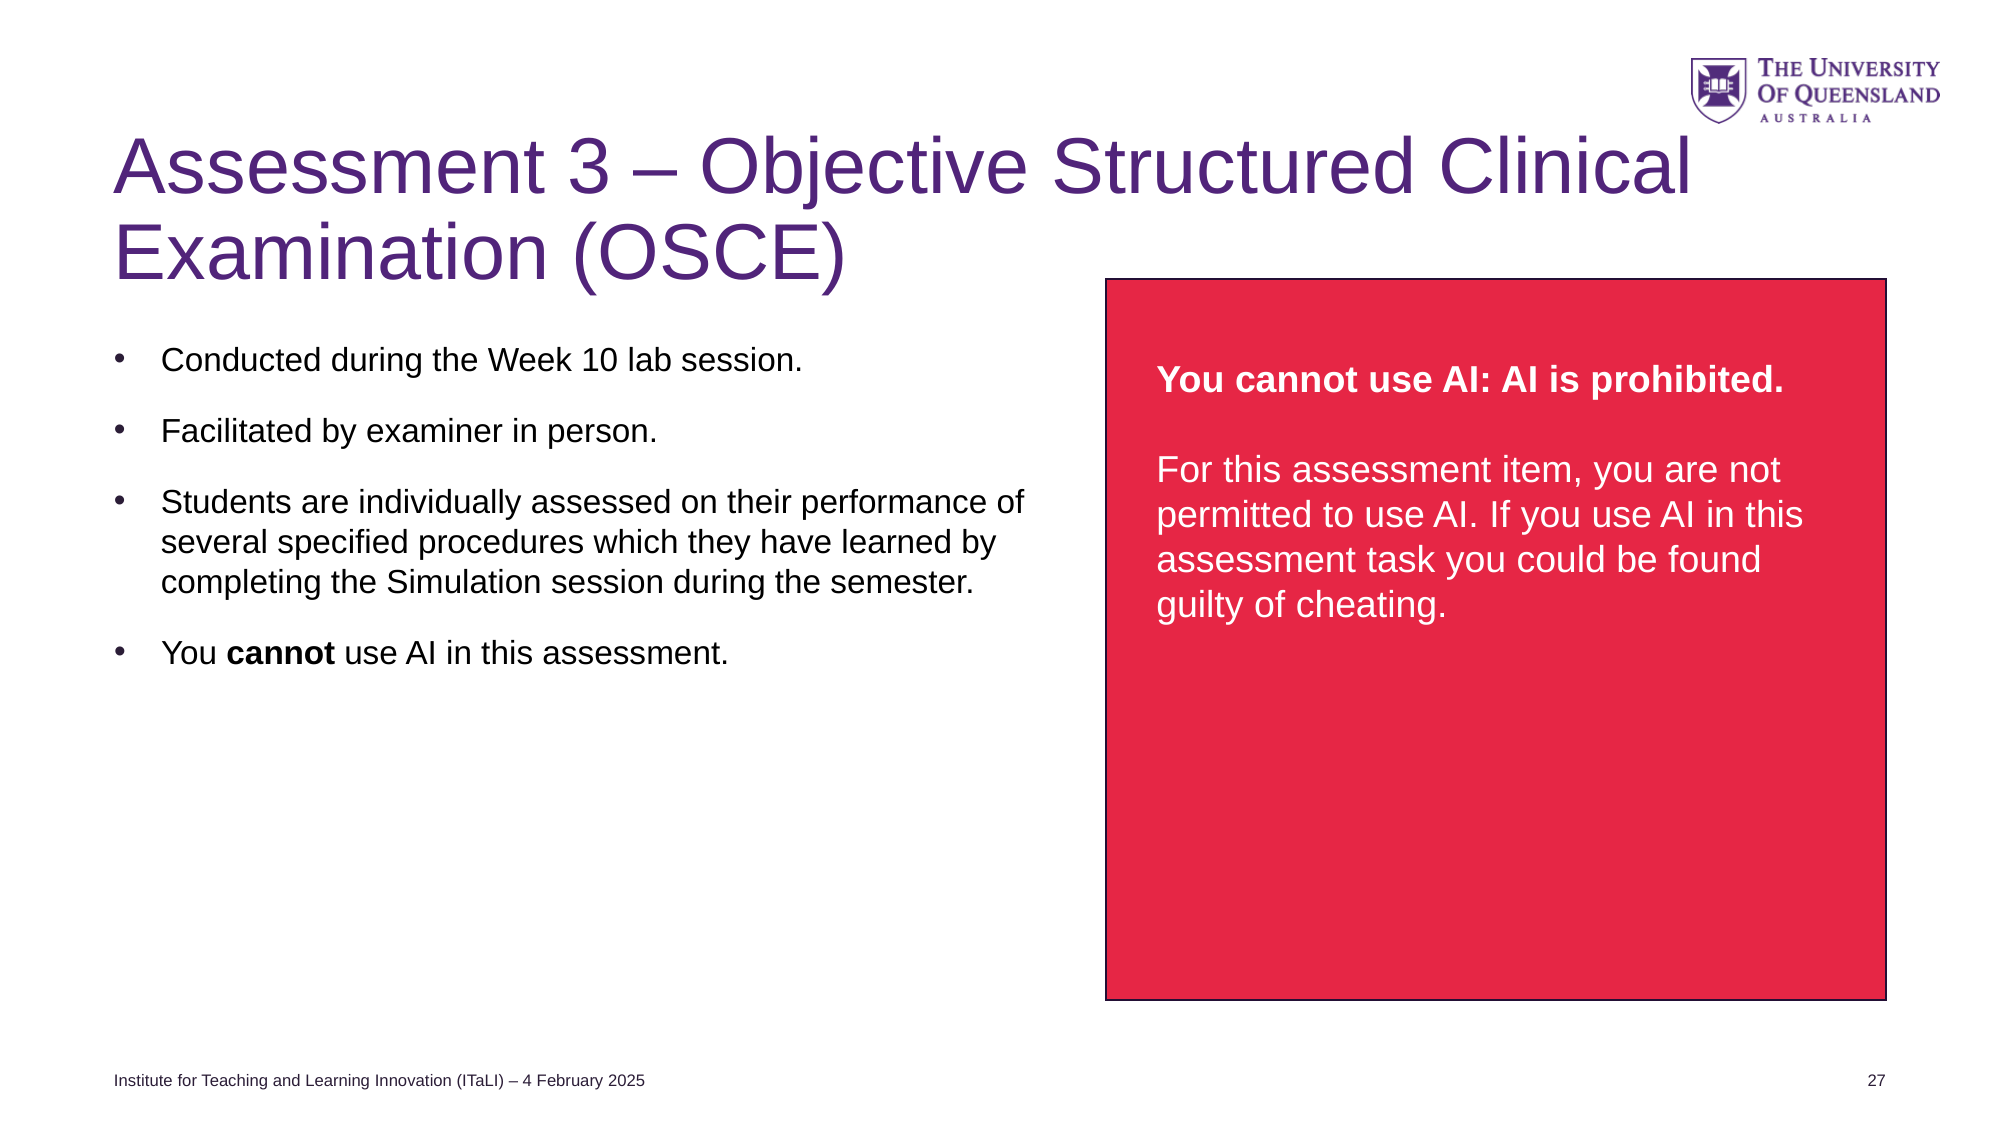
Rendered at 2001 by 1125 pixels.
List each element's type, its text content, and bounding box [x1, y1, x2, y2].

title Assessment 3 – Objective Structured Clinical Examination (OSCE) [114, 125, 1945, 303]
slide_number 27 [1838, 1070, 1886, 1089]
footer Institute for Teaching and Learning Innovation (ITaLI) – 4 February 2025 [114, 1070, 666, 1089]
list Conducted during the Week 10 lab session. Facilitated by examiner in person. Students are individually assessed on their performance of several specified procedures which they have learned by completing the Simulation session during the semester. You cannot use AI in this assessment. [114, 338, 1036, 1000]
picture [1691, 58, 1940, 124]
text_box [1105, 278, 1887, 1001]
text_box You cannot use AI: AI is prohibited. For this assessment item, you are not permitted to use AI. If you use AI in this assessment task you could be found guilty of cheating. [1141, 302, 1839, 723]
